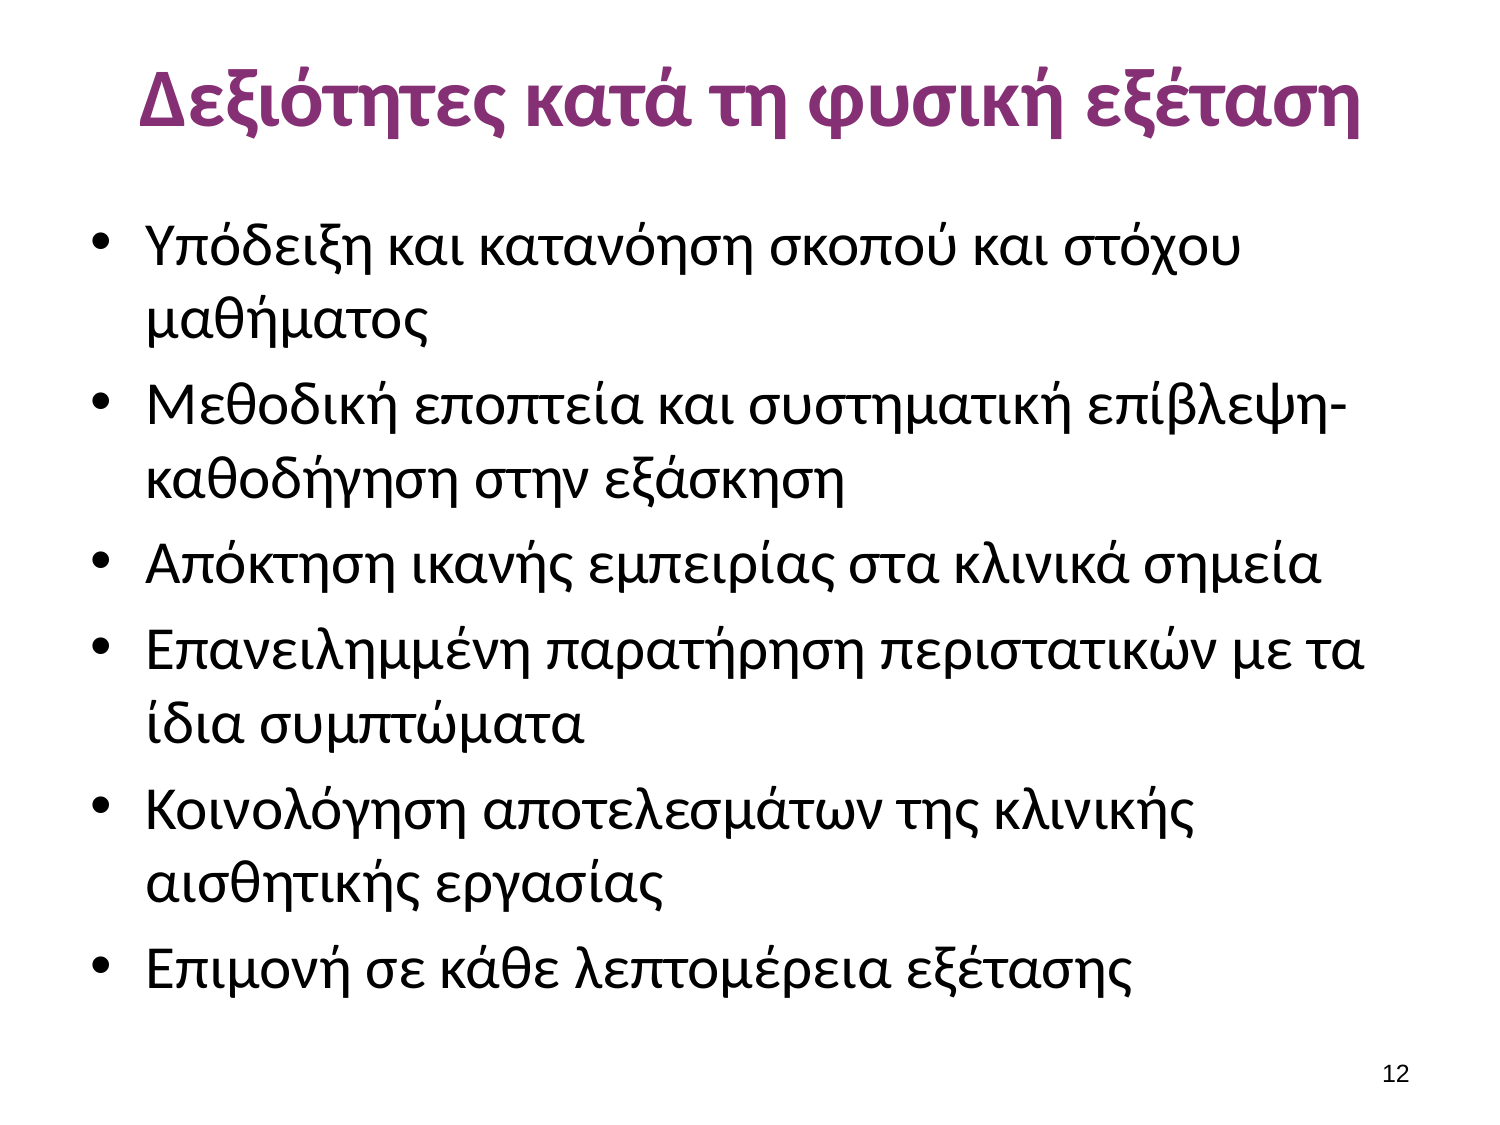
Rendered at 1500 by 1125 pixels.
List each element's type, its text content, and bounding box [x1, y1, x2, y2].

title Δεξιότητες κατά τη φυσική εξέταση [76, 19, 1427, 169]
slide_number 11 [1074, 1042, 1425, 1103]
list Υπόδειξη και κατανόηση σκοπού και στόχου μαθήματος Μεθοδική εποπτεία και συστηματική επίβλεψη-καθοδήγηση στην εξάσκηση Απόκτηση ικανής εμπειρίας στα κλινικά σημεία Επανειλημμένη παρατήρηση περιστατικών με τα ίδια συμπτώματα Κοινολόγηση αποτελεσμάτων της κλινικής αισθητικής εργασίας Επιμονή σε κάθε λεπτομέρεια εξέτασης [75, 196, 1425, 1024]
